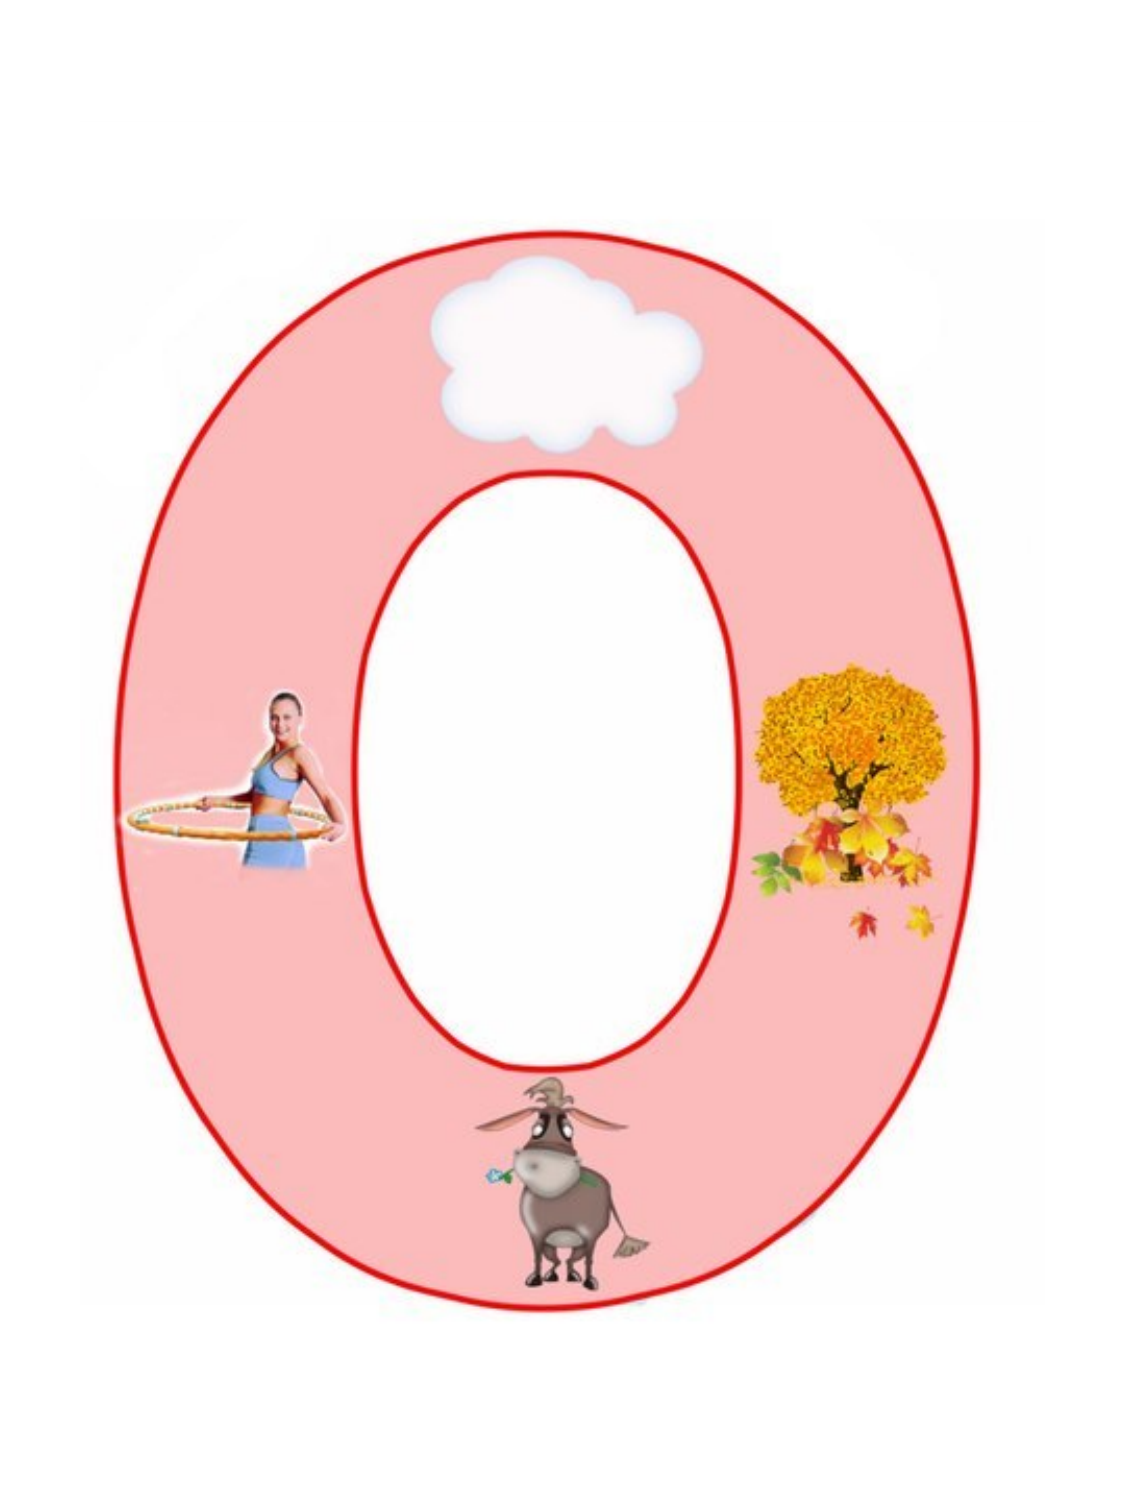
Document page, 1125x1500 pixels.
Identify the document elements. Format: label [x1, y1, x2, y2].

picture [79, 120, 1045, 1380]
